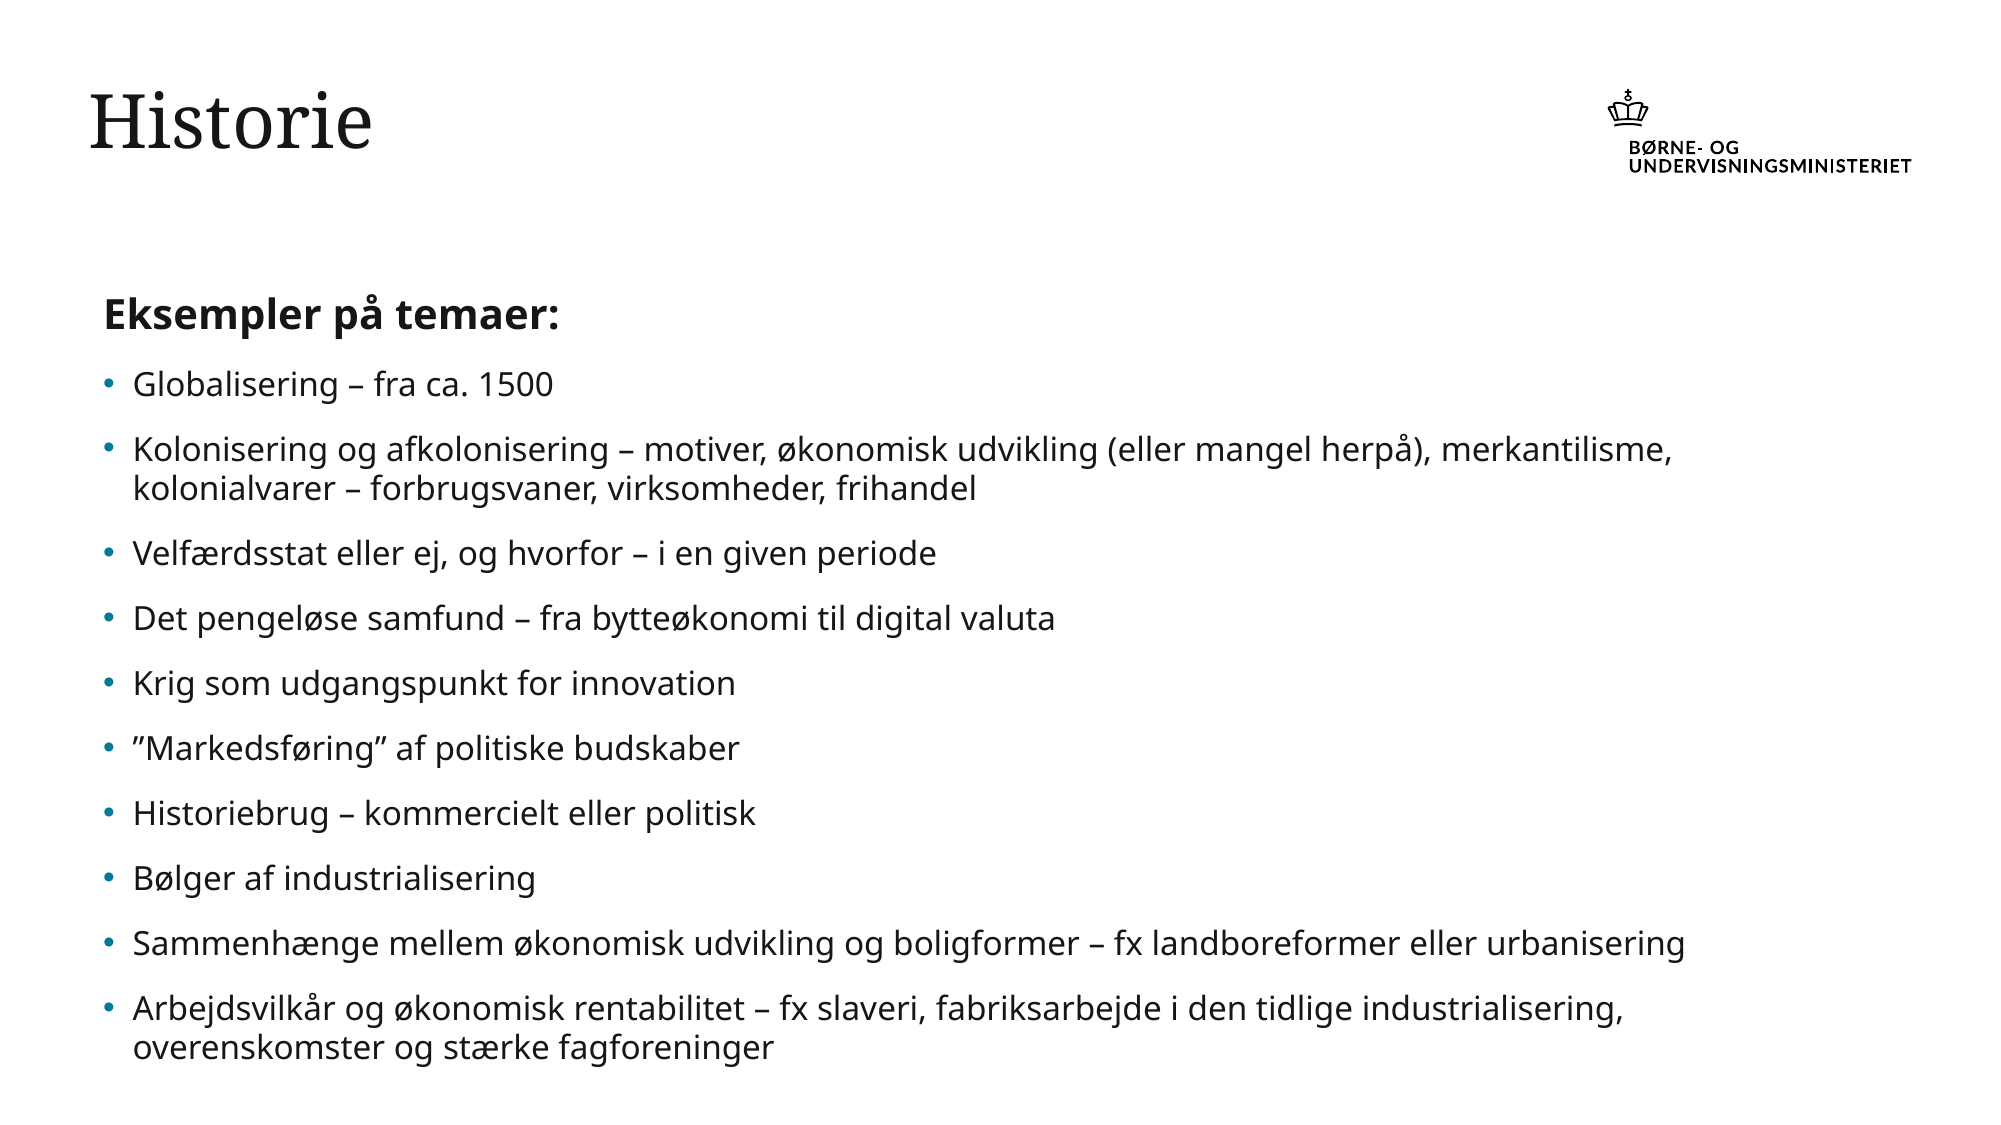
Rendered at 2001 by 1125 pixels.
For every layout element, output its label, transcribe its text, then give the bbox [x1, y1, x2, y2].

text_box Eksempler på temaer: Globalisering – fra ca. 1500 Kolonisering og afkolonisering – motiver, økonomisk udvikling (eller mangel herpå), merkantilisme, kolonialvarer – forbrugsvaner, virksomheder, frihandel Velfærdsstat eller ej, og hvorfor – i en given periode Det pengeløse samfund – fra bytteøkonomi til digital valuta Krig som udgangspunkt for innovation ”Markedsføring” af politiske budskaber Historiebrug – kommercielt eller politisk Bølger af industrialisering Sammenhænge mellem økonomisk udvikling og boligformer – fx landboreformer eller urbanisering Arbejdsvilkår og økonomisk rentabilitet – fx slaveri, fabriksarbejde i den tidlige industrialisering, overenskomster og stærke fagforeninger [88, 280, 1854, 1022]
title Historie [88, 88, 1608, 242]
